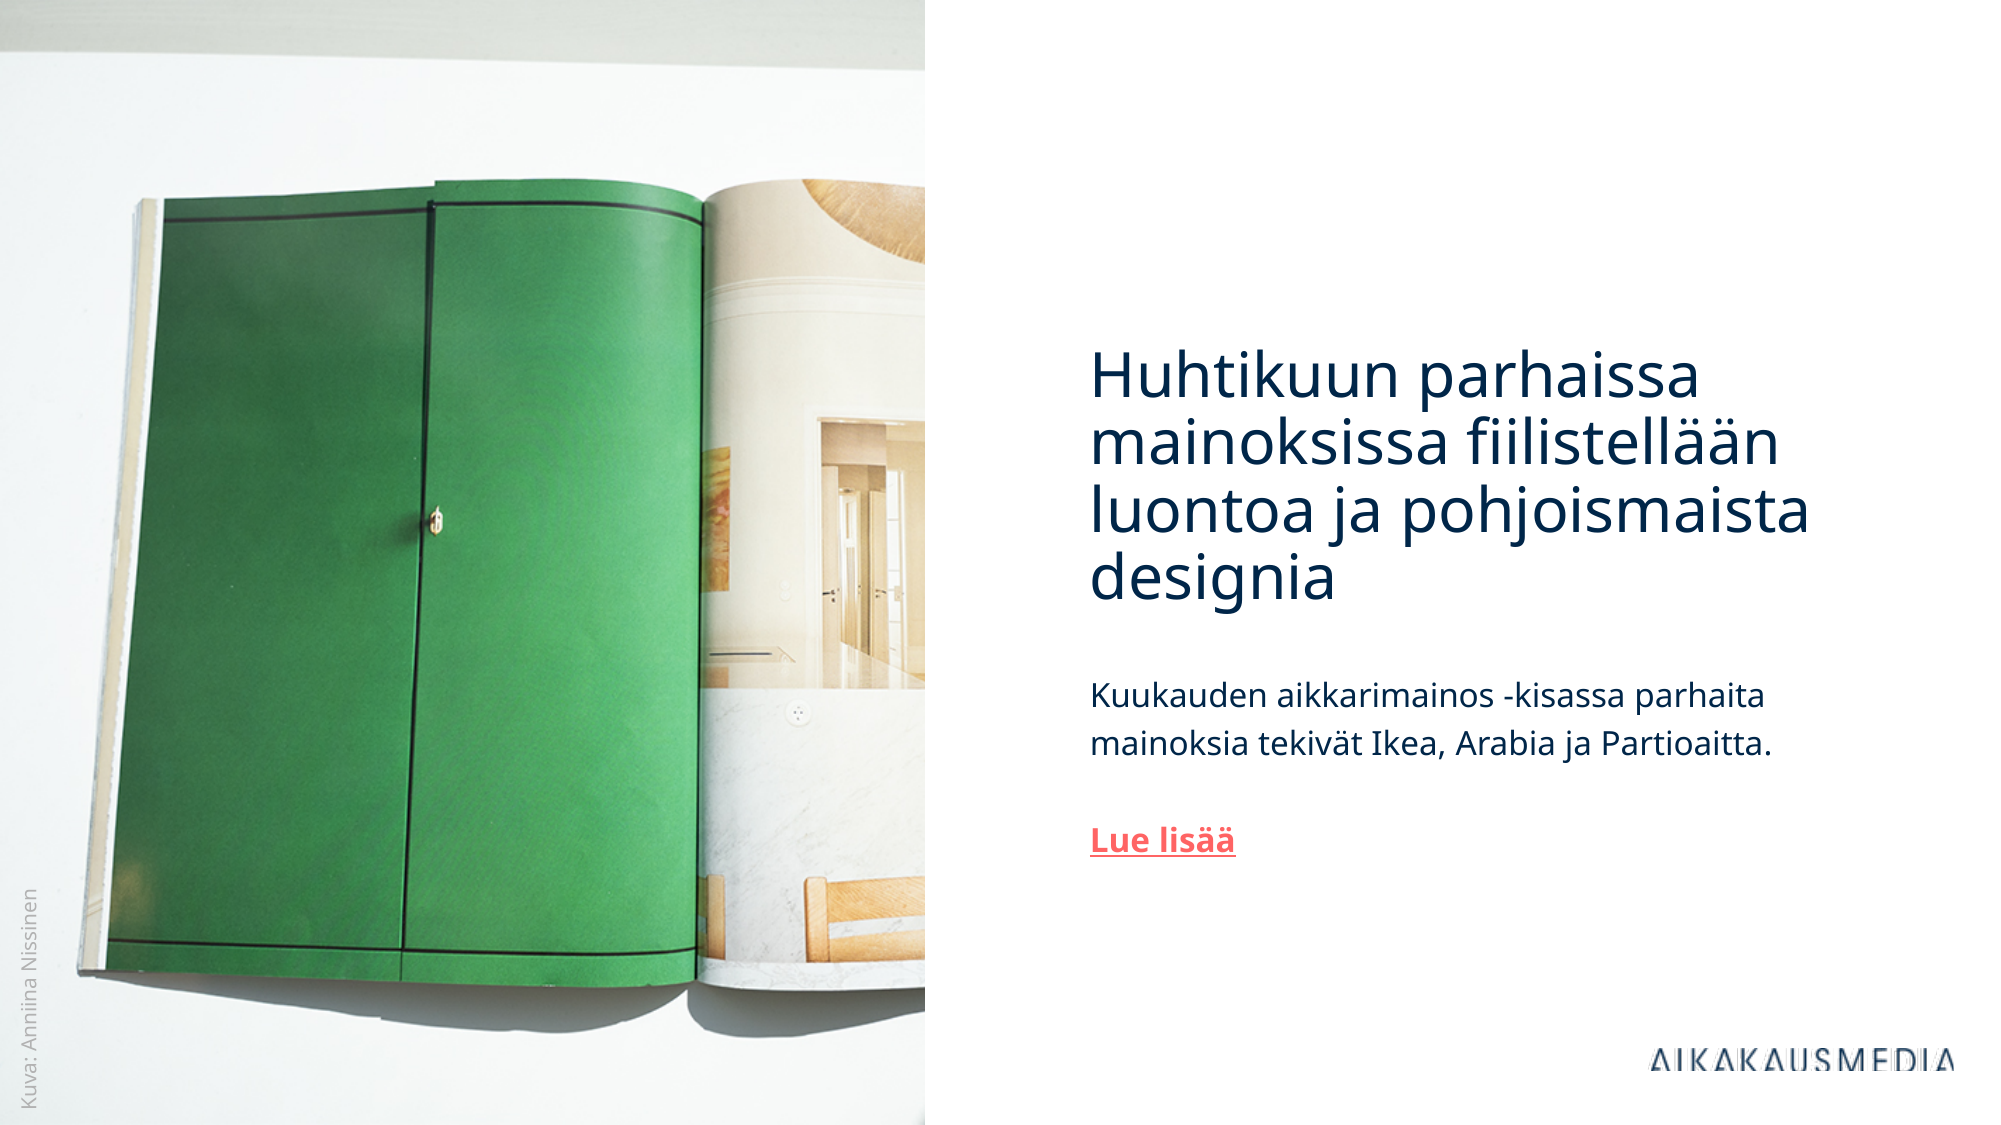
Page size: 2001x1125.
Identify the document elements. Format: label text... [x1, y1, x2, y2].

picture [0, 0, 925, 1125]
list Kuukauden aikkarimainos -kisassa parhaita mainoksia tekivät Ikea, Arabia ja Partioaitta. Lue lisää [1074, 587, 1862, 943]
title Huhtikuun parhaissa mainoksissa fiilistellään luontoa ja pohjoismaista designia [1074, 294, 1914, 621]
